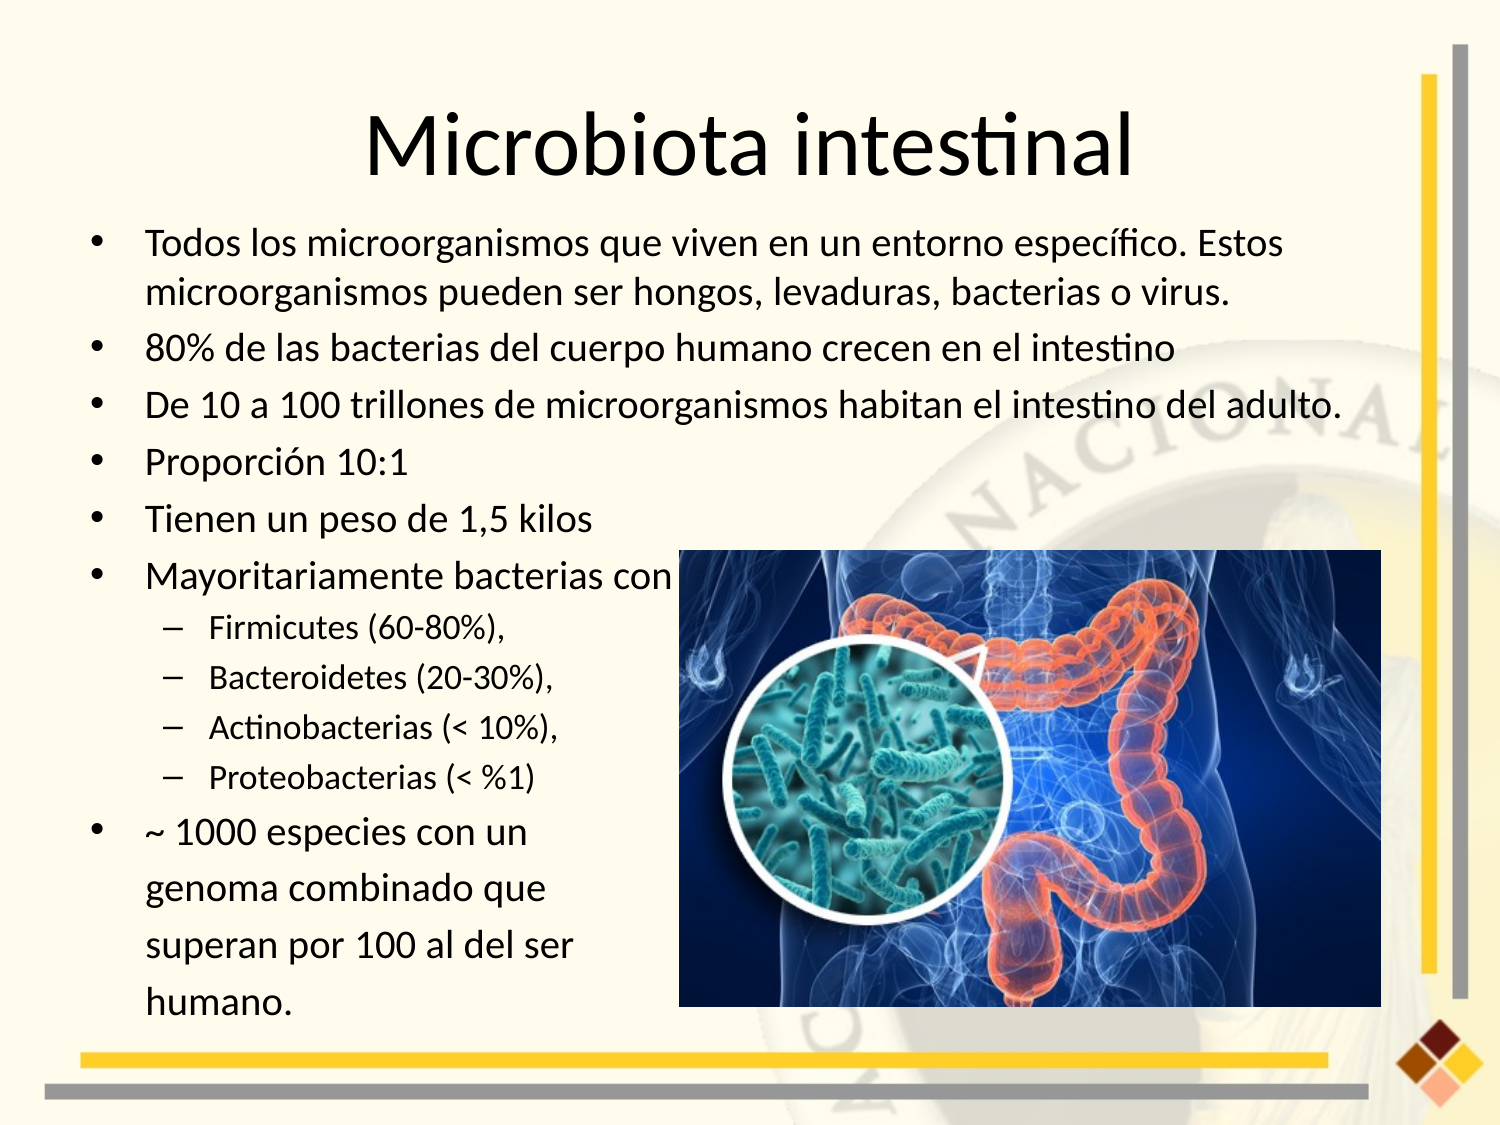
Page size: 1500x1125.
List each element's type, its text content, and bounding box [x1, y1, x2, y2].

title Microbiota intestinal [75, 45, 1425, 208]
picture [0, 0, 1500, 1125]
list Todos los microorganismos que viven en un entorno específico. Estos microorganismos pueden ser hongos, levaduras, bacterias o virus. 80% de las bacterias del cuerpo humano crecen en el intestino De 10 a 100 trillones de microorganismos habitan el intestino del adulto. Proporción 10:1 Tienen un peso de 1,5 kilos Mayoritariamente bacterias con algunos virus, hongos y eucariotas. Firmicutes (60-80%), Bacteroidetes (20-30%), Actinobacterias (< 10%), Proteobacterias (< %1) ~ 1000 especies con un genoma combinado que superan por 100 al del ser humano. [75, 208, 1425, 1040]
